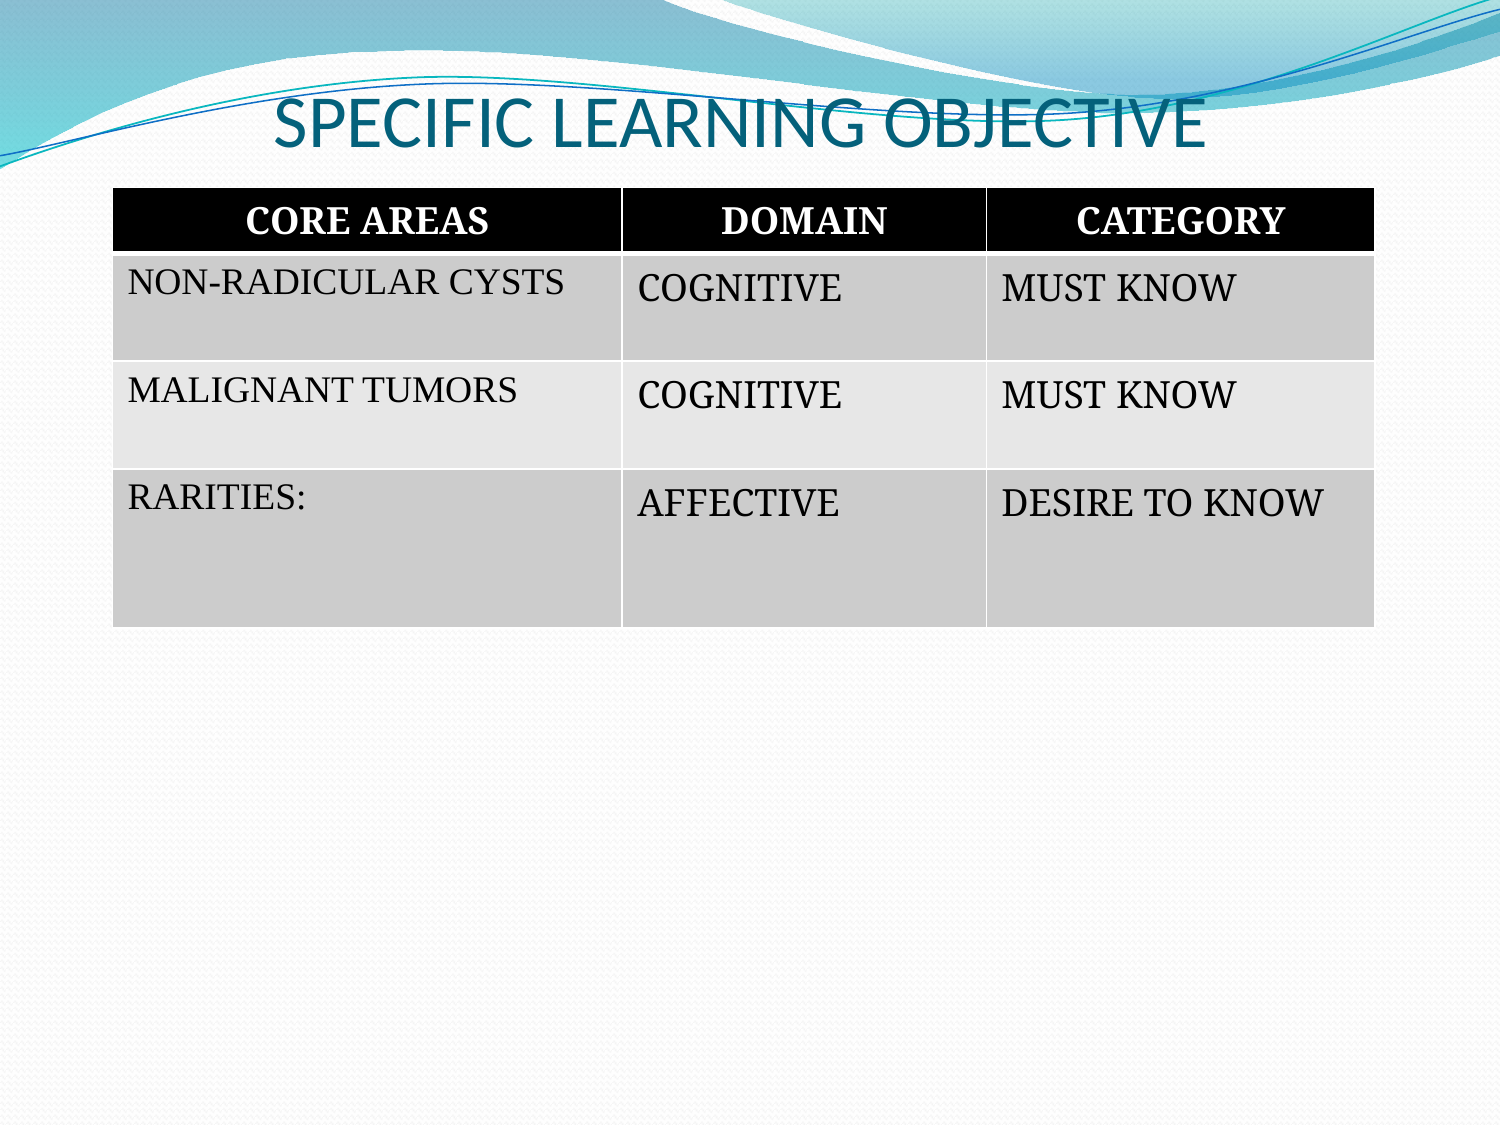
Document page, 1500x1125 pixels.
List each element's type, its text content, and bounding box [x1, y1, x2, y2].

title SPECIFIC LEARNING OBJECTIVE [75, 62, 1425, 163]
table_cell COGNITIVE [623, 362, 986, 468]
table_cell DESIRE TO KNOW [987, 470, 1374, 627]
table_header CORE AREAS [113, 188, 621, 251]
table_cell AFFECTIVE [623, 470, 986, 627]
table_cell MUST KNOW [987, 362, 1374, 468]
table_cell MALIGNANT TUMORS [113, 362, 621, 468]
table_cell RARITIES: [113, 470, 621, 627]
table_header CATEGORY [987, 188, 1374, 251]
table_cell COGNITIVE [623, 256, 986, 360]
table_cell NON-RADICULAR CYSTS [113, 256, 621, 360]
table_cell MUST KNOW [987, 256, 1374, 360]
table_header DOMAIN [623, 188, 986, 251]
